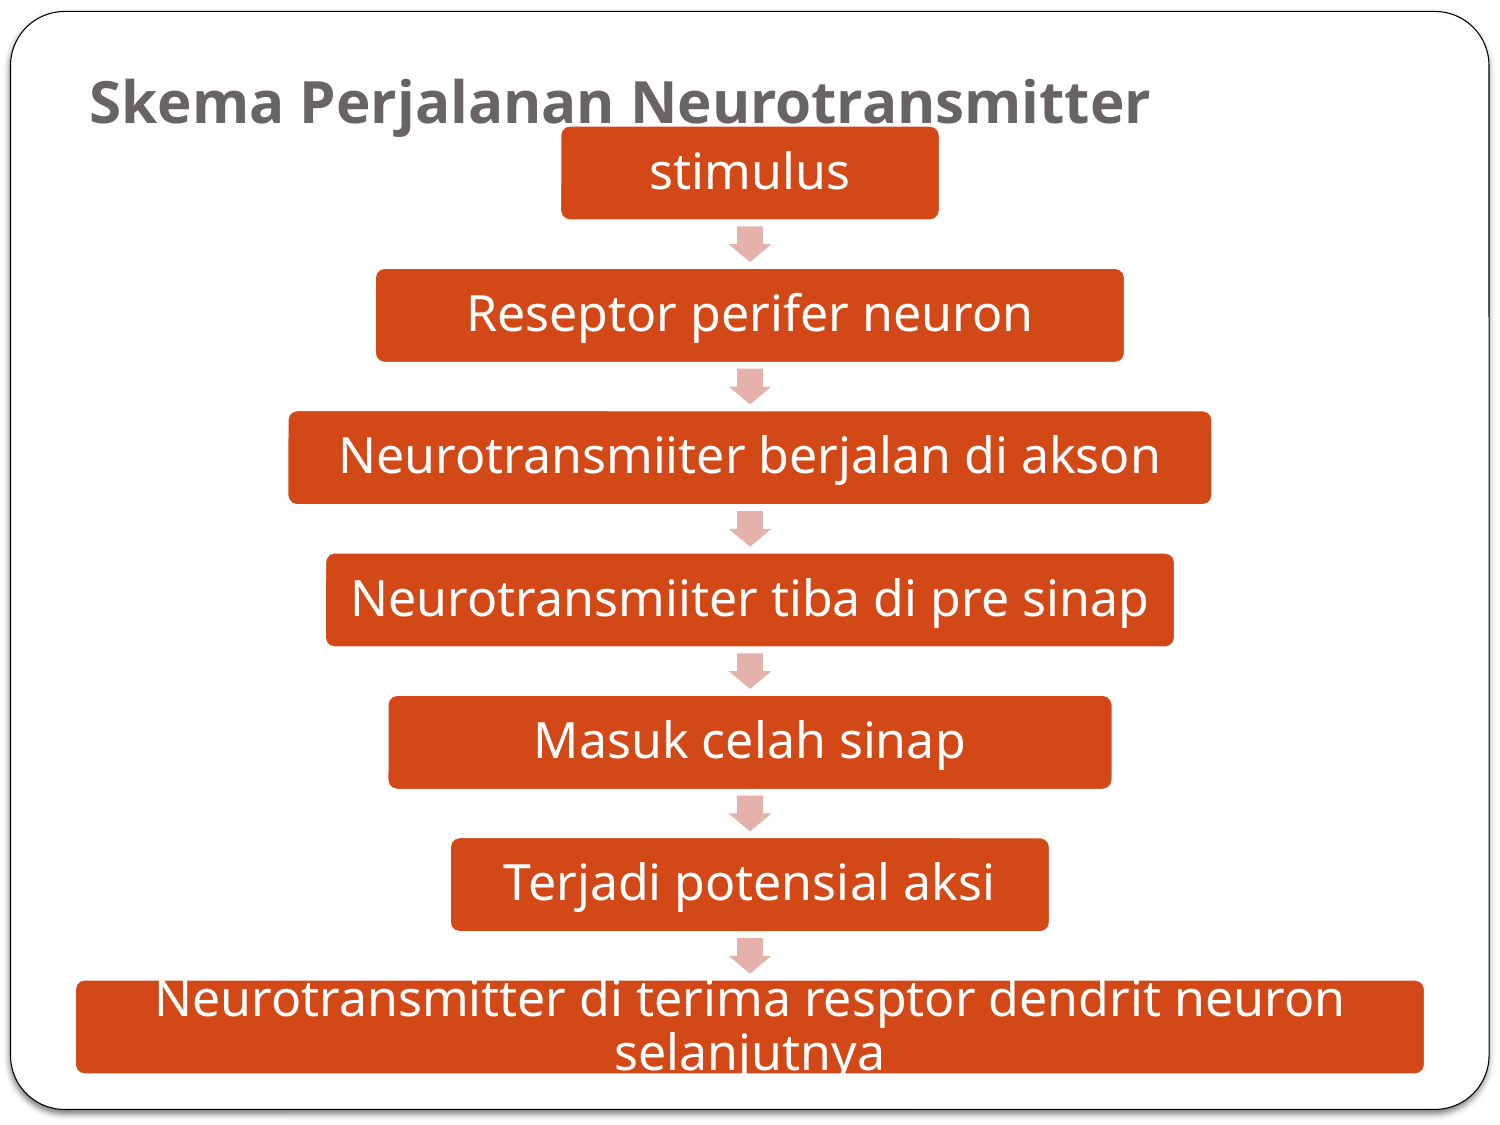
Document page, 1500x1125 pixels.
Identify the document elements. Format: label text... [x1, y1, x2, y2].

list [74, 124, 1426, 1076]
title Skema Perjalanan Neurotransmitter [75, 0, 1425, 124]
